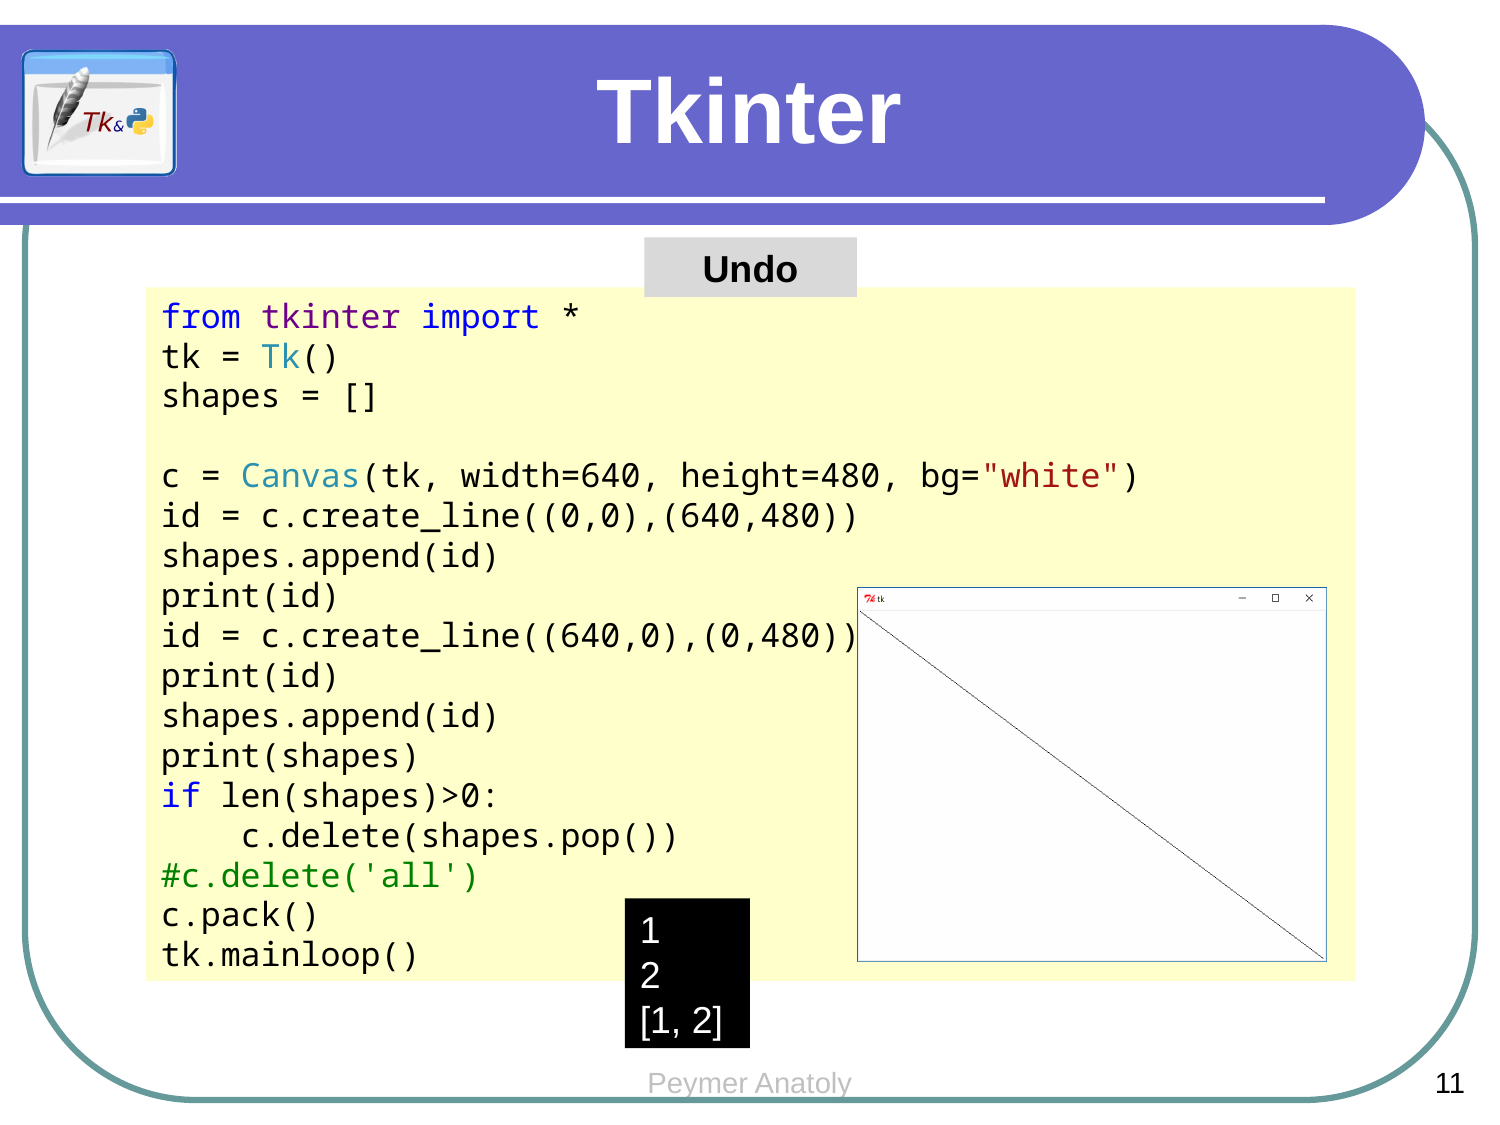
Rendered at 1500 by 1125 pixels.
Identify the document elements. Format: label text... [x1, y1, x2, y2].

text_box [1224, 24, 1426, 225]
picture [857, 587, 1327, 962]
text_box Tkinter [523, 38, 977, 176]
text_box [0, 24, 1321, 225]
text_box from tkinter import * tk = Tk() shapes = [] c = Canvas(tk, width=640, height=480, bg="white") id = c.create_line((0,0),(640,480)) shapes.append(id) print(id) id = c.create_line((640,0),(0,480)) print(id) shapes.append(id) print(shapes) if len(shapes)>0: c.delete(shapes.pop()) #c.delete('all') c.pack() tk.mainloop() [145, 287, 1356, 981]
slide_number 11 [1379, 1056, 1481, 1108]
picture [19, 45, 180, 178]
text_box Undo [644, 237, 857, 298]
text_box [24, 125, 1475, 1101]
text_box 1 2 [1, 2] [624, 898, 750, 1049]
